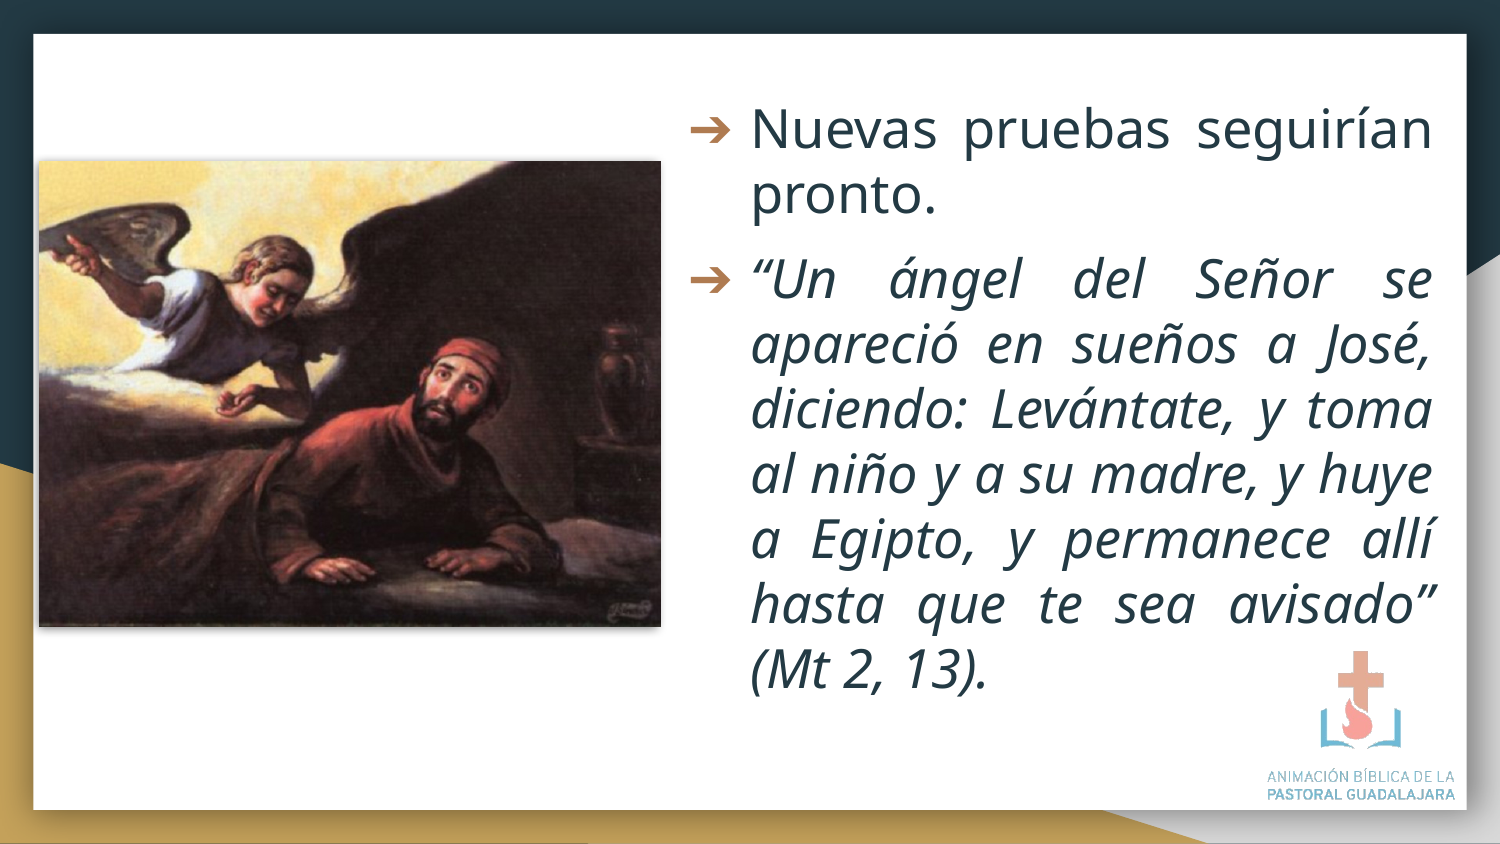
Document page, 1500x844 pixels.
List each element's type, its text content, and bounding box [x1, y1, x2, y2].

list Nuevas pruebas seguirían pronto. “Un ángel del Señor se apareció en sueños a José, diciendo: Levántate, y toma al niño y a su madre, y huye a Egipto, y permanece allí hasta que te sea avisado” (Mt 2, 13). [660, 79, 1450, 710]
picture [39, 160, 661, 628]
picture [1258, 642, 1467, 809]
